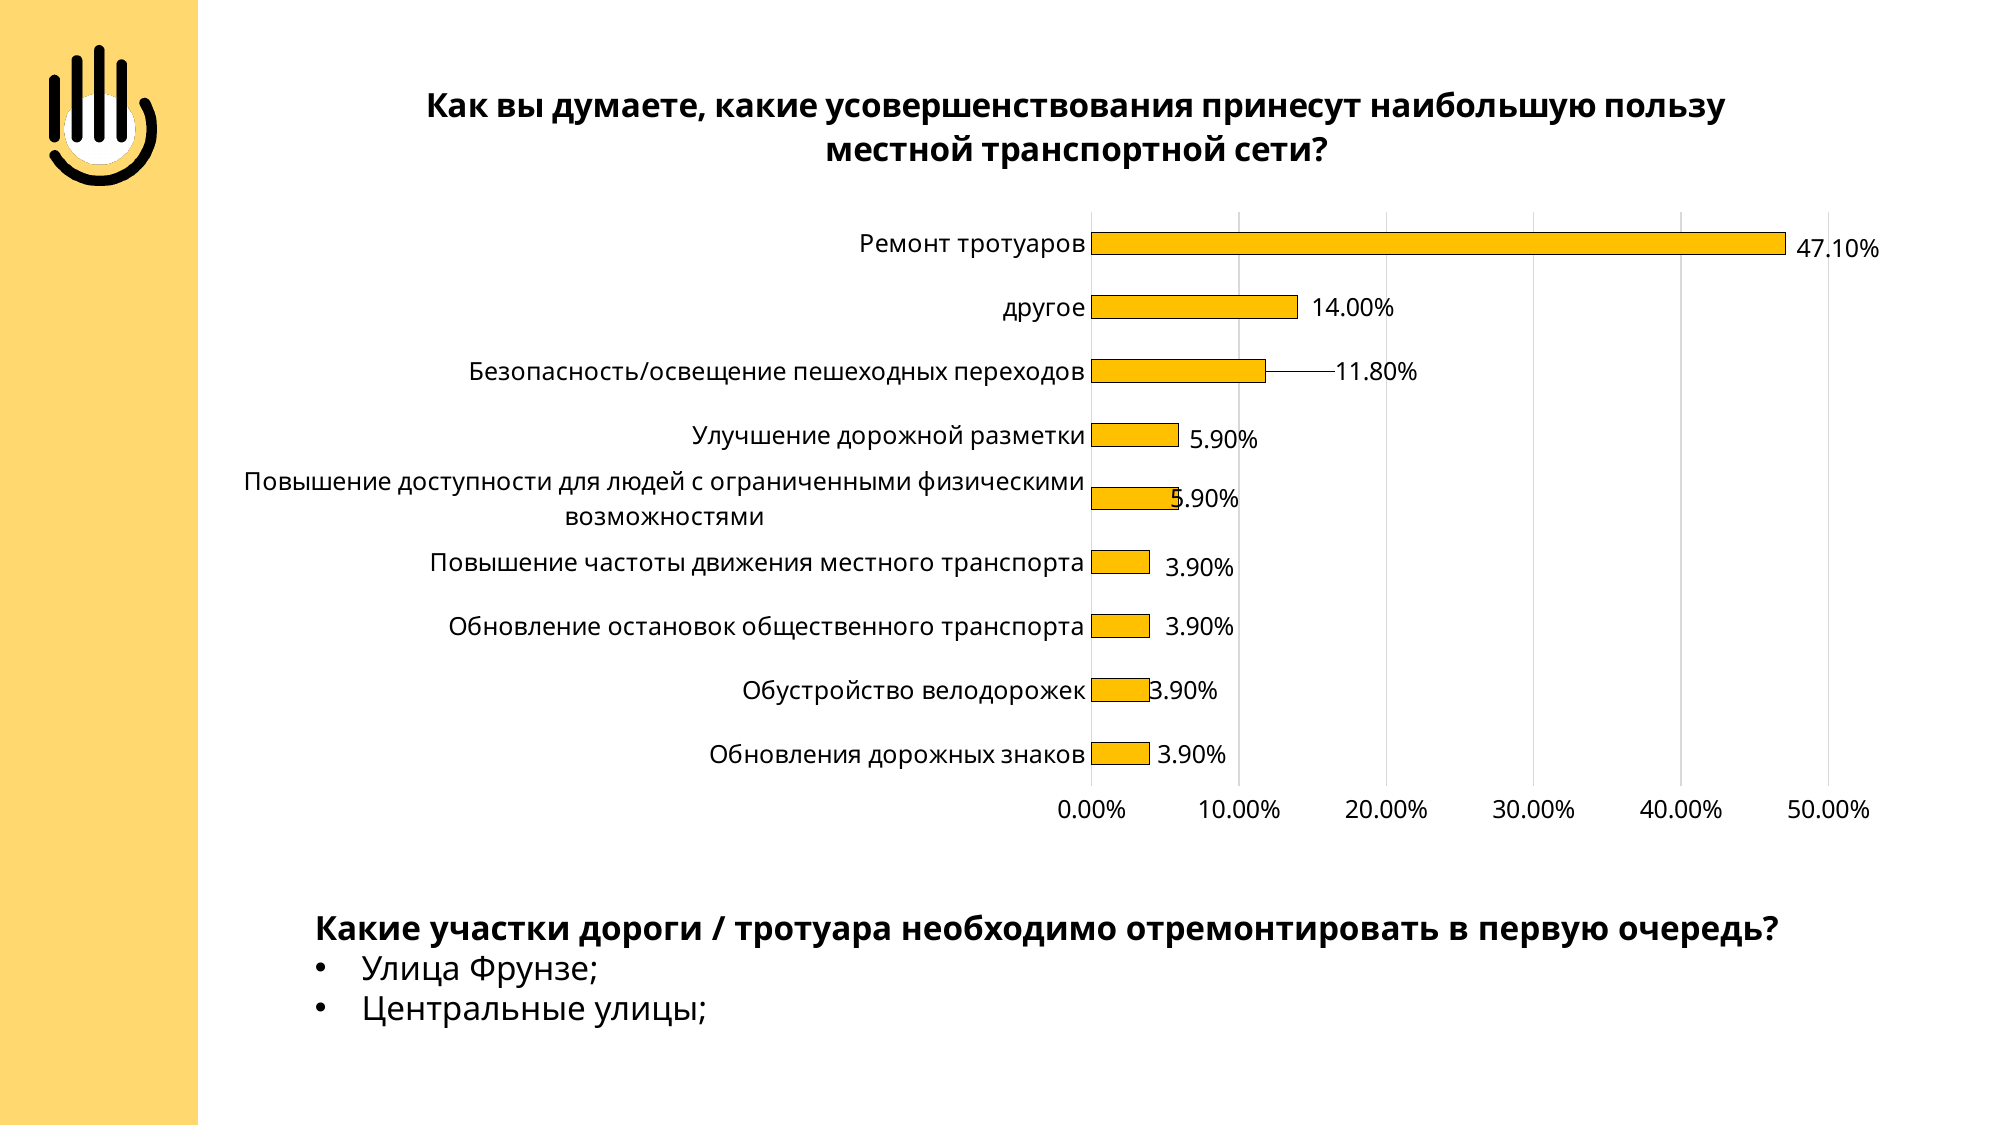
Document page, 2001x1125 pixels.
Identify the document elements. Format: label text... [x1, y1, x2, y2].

picture [49, 45, 157, 186]
text_box Какие участки дороги / тротуара необходимо отремонтировать в первую очередь? Улица Фрунзе; Центральные улицы; [299, 900, 1828, 1125]
chart [200, 48, 1953, 900]
